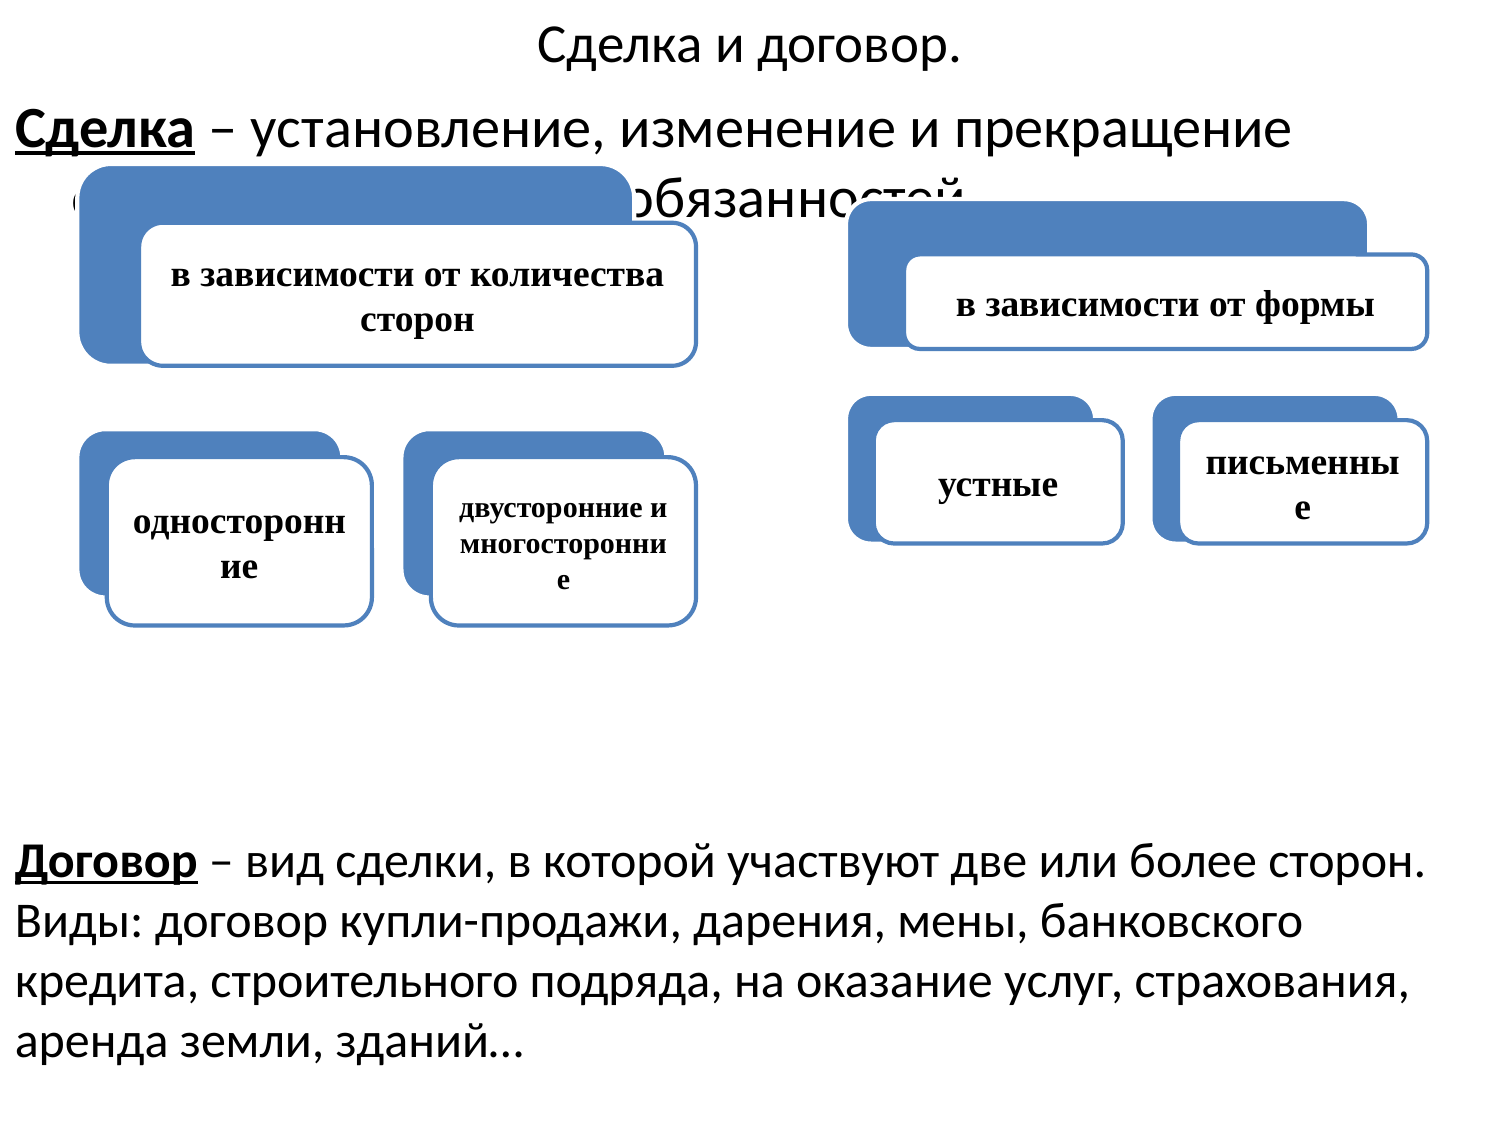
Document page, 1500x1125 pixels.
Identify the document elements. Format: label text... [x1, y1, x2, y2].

title Сделка и договор. [0, 0, 1500, 82]
list Сделка – установление, изменение и прекращение определенных прав и обязанностей. [0, 82, 1500, 198]
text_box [0, 163, 774, 891]
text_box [773, 198, 1500, 739]
text_box Договор – вид сделки, в которой участвуют две или более сторон. Виды: договор купли-продажи, дарения, мены, банковского кредита, строительного подряда, на оказание услуг, страхования, аренда земли, зданий… [0, 820, 1500, 1075]
